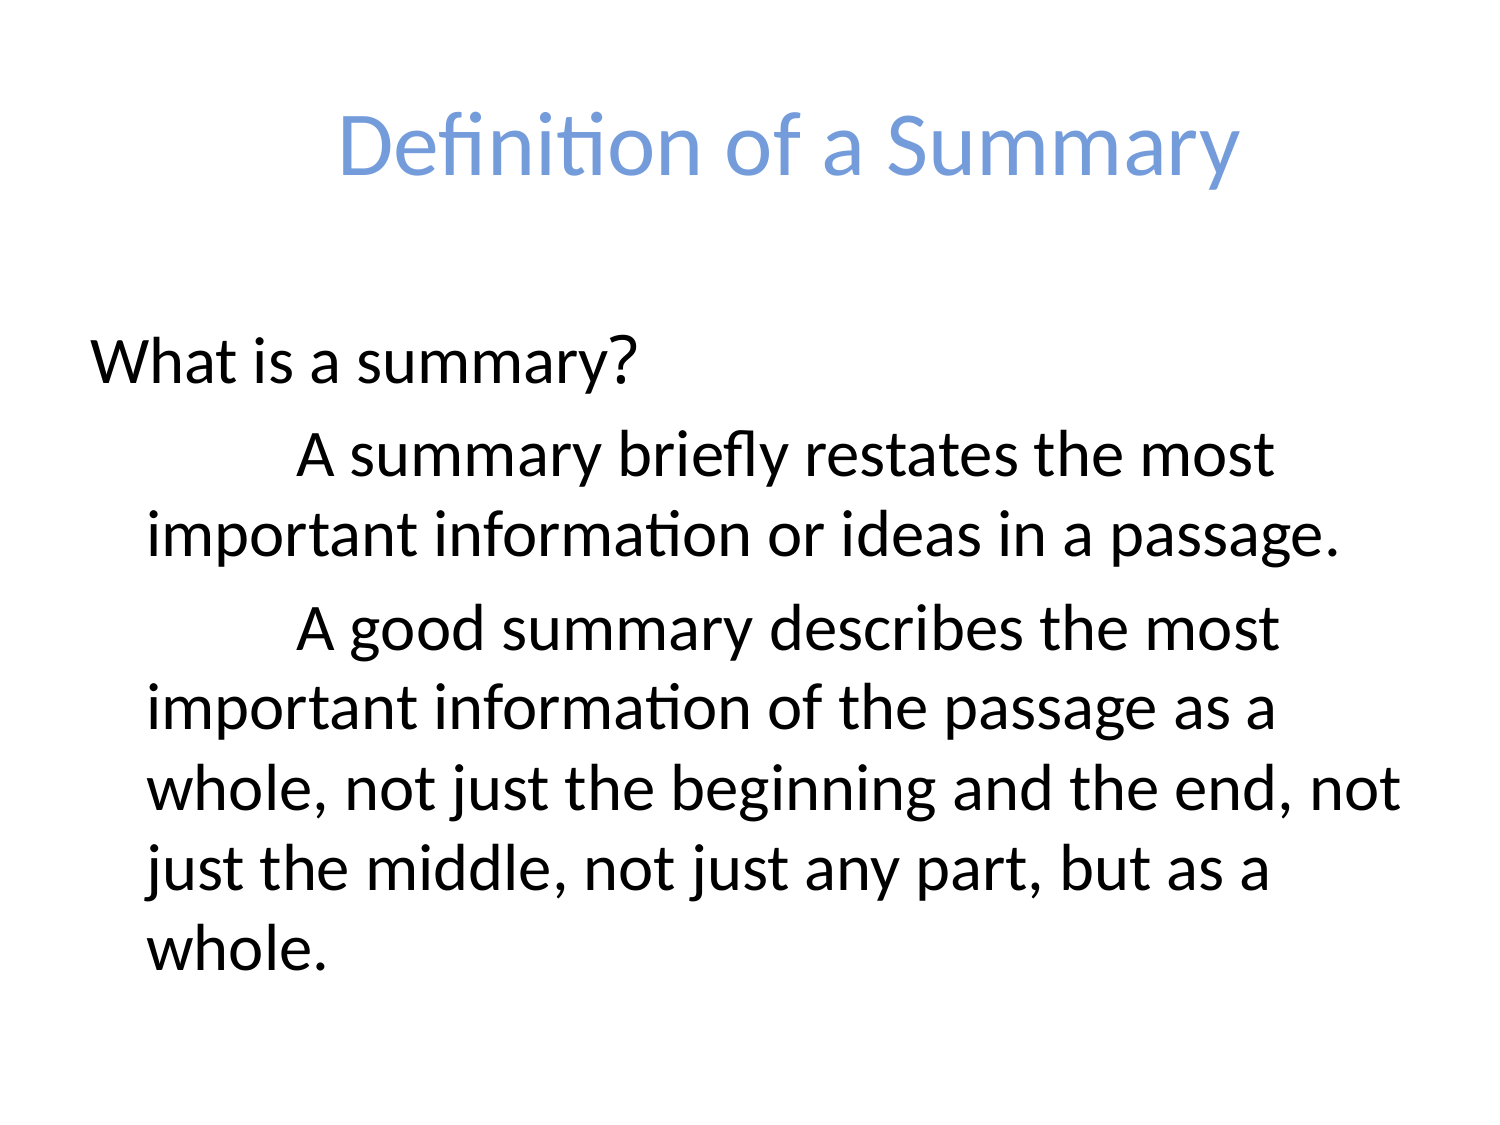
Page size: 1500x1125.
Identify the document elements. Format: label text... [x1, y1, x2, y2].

list What is a summary? A summary briefly restates the most important information or ideas in a passage. A good summary describes the most important information of the passage as a whole, not just the beginning and the end, not just the middle, not just any part, but as a whole. [75, 308, 1425, 1059]
title Definition of a Summary [75, 45, 1425, 233]
